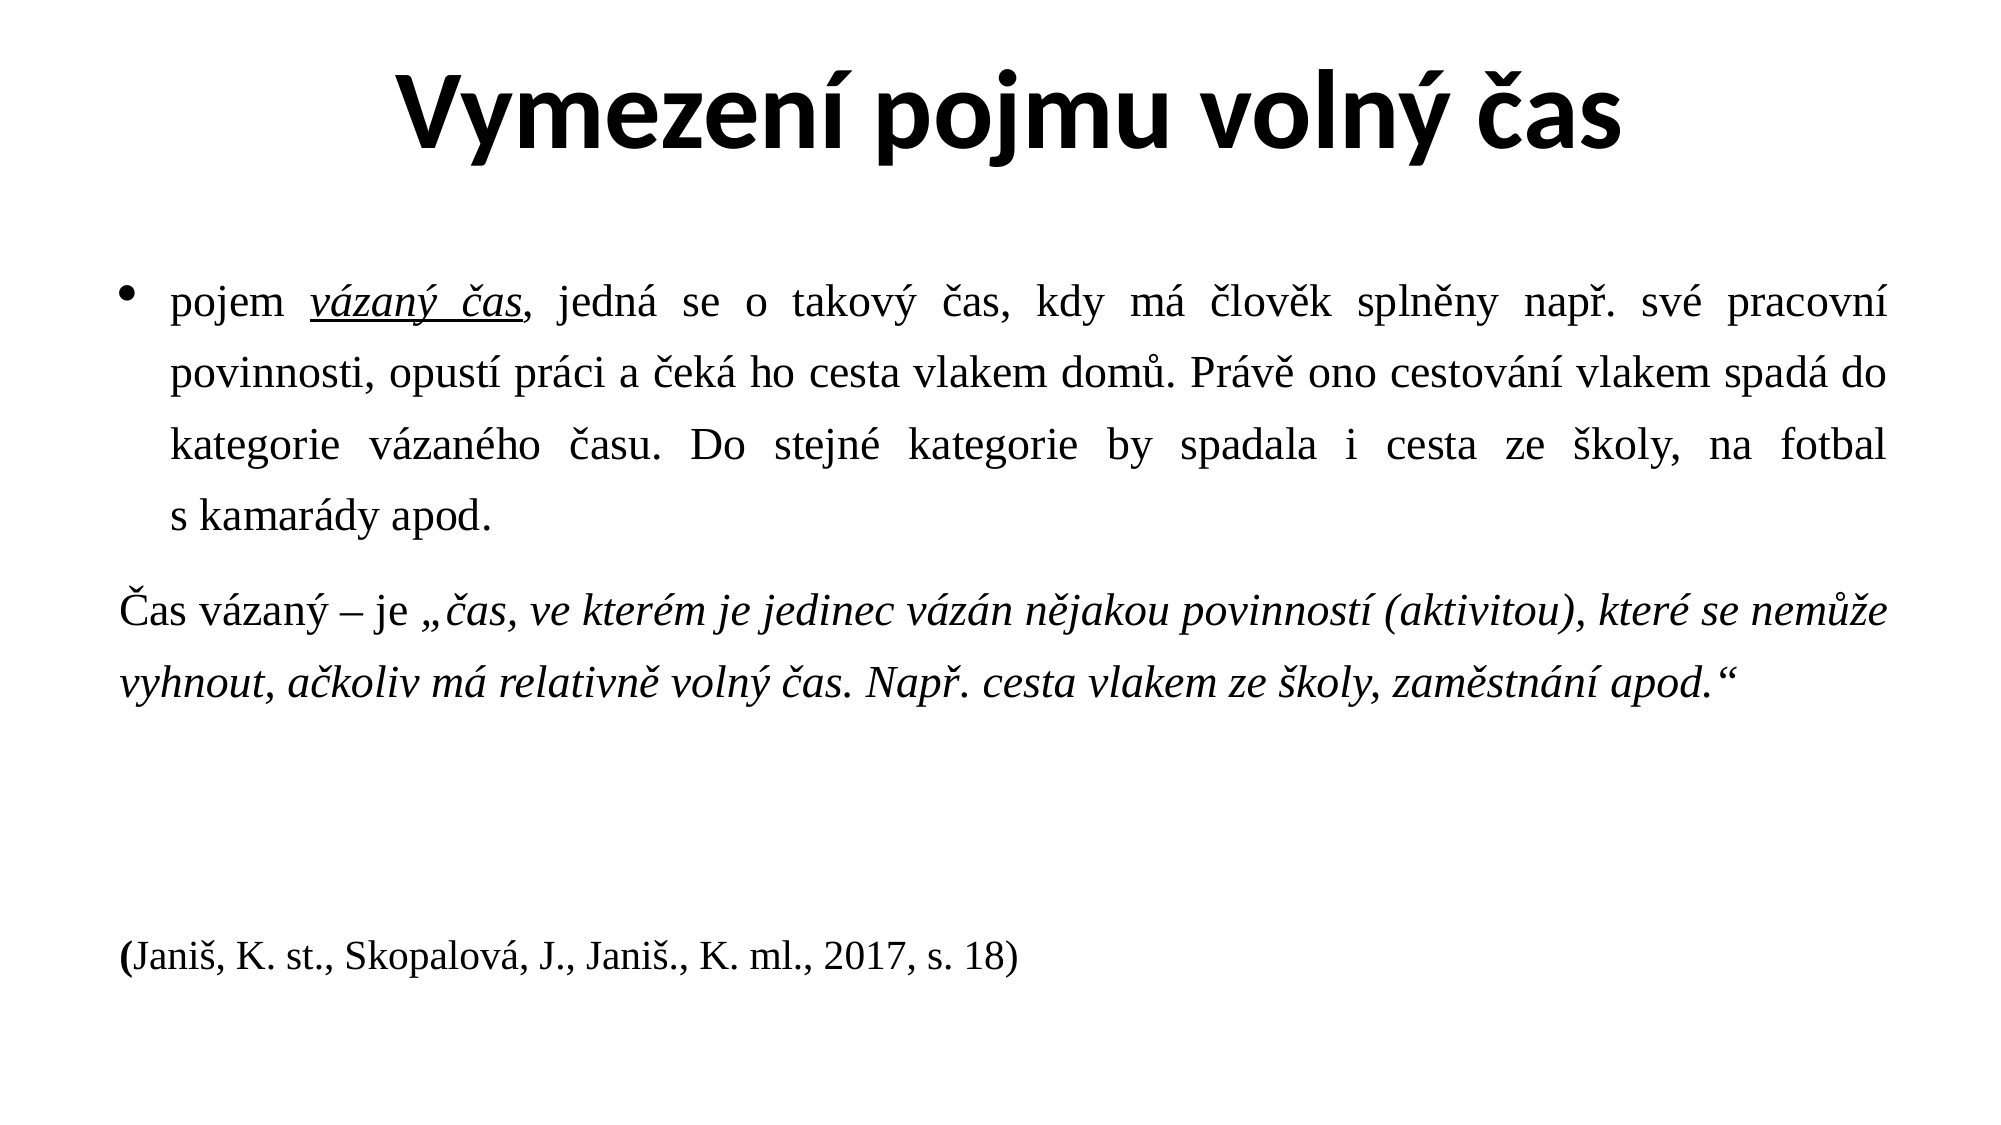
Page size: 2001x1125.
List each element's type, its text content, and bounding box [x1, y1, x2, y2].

subtitle pojem vázaný čas, jedná se o takový čas, kdy má člověk splněny např. své pracovní povinnosti, opustí práci a čeká ho cesta vlakem domů. Právě ono cestování vlakem spadá do kategorie vázaného času. Do stejné kategorie by spadala i cesta ze školy, na fotbal s kamarády apod. Čas vázaný – je „čas, ve kterém je jedinec vázán nějakou povinností (aktivitou), které se nemůže vyhnout, ačkoliv má relativně volný čas. Např. cesta vlakem ze školy, zaměstnání apod.“ (Janiš, K. st., Skopalová, J., Janiš., K. ml., 2017, s. 18) [104, 246, 1905, 1049]
title Vymezení pojmu volný čas [115, 29, 1905, 180]
